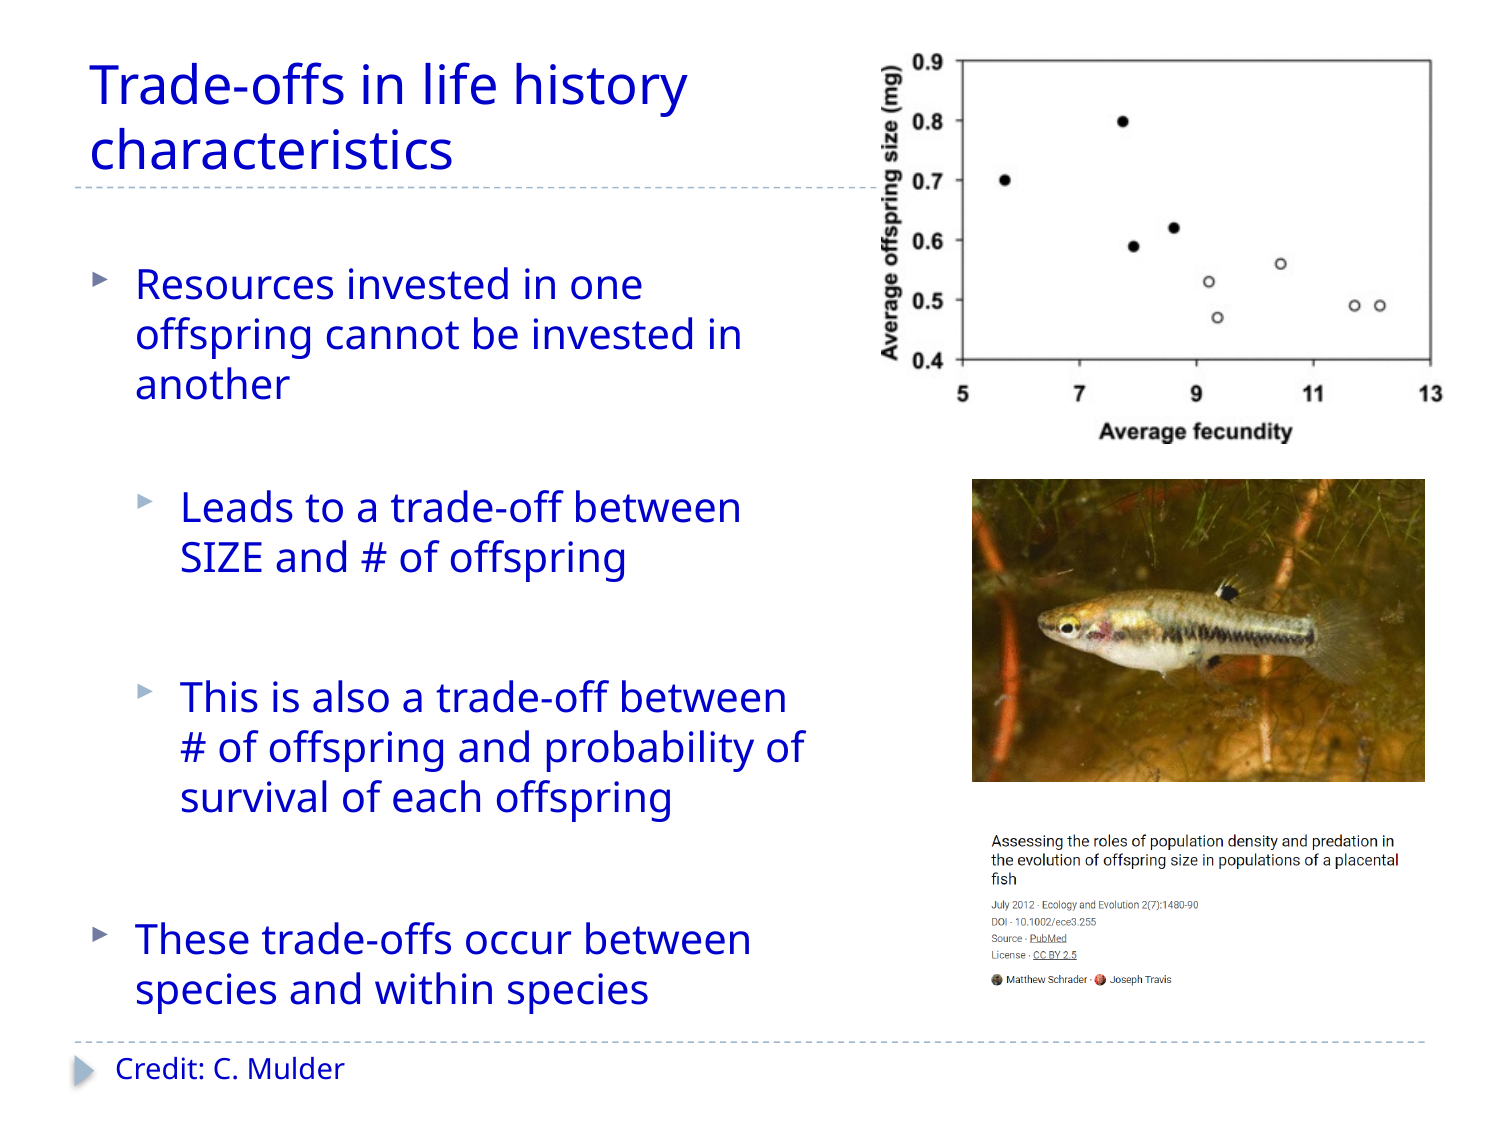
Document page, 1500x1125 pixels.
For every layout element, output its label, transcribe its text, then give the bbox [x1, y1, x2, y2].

picture [987, 832, 1405, 999]
title Trade-offs in life history characteristics [75, 37, 1425, 188]
picture [971, 479, 1426, 782]
list Resources invested in one offspring cannot be invested in another Leads to a trade-off between SIZE and # of offspring This is also a trade-off between # of offspring and probability of survival of each offspring These trade-offs occur between species and within species [75, 188, 825, 1000]
slide_number Credit: C. Mulder [100, 1042, 426, 1103]
picture [881, 52, 1445, 444]
